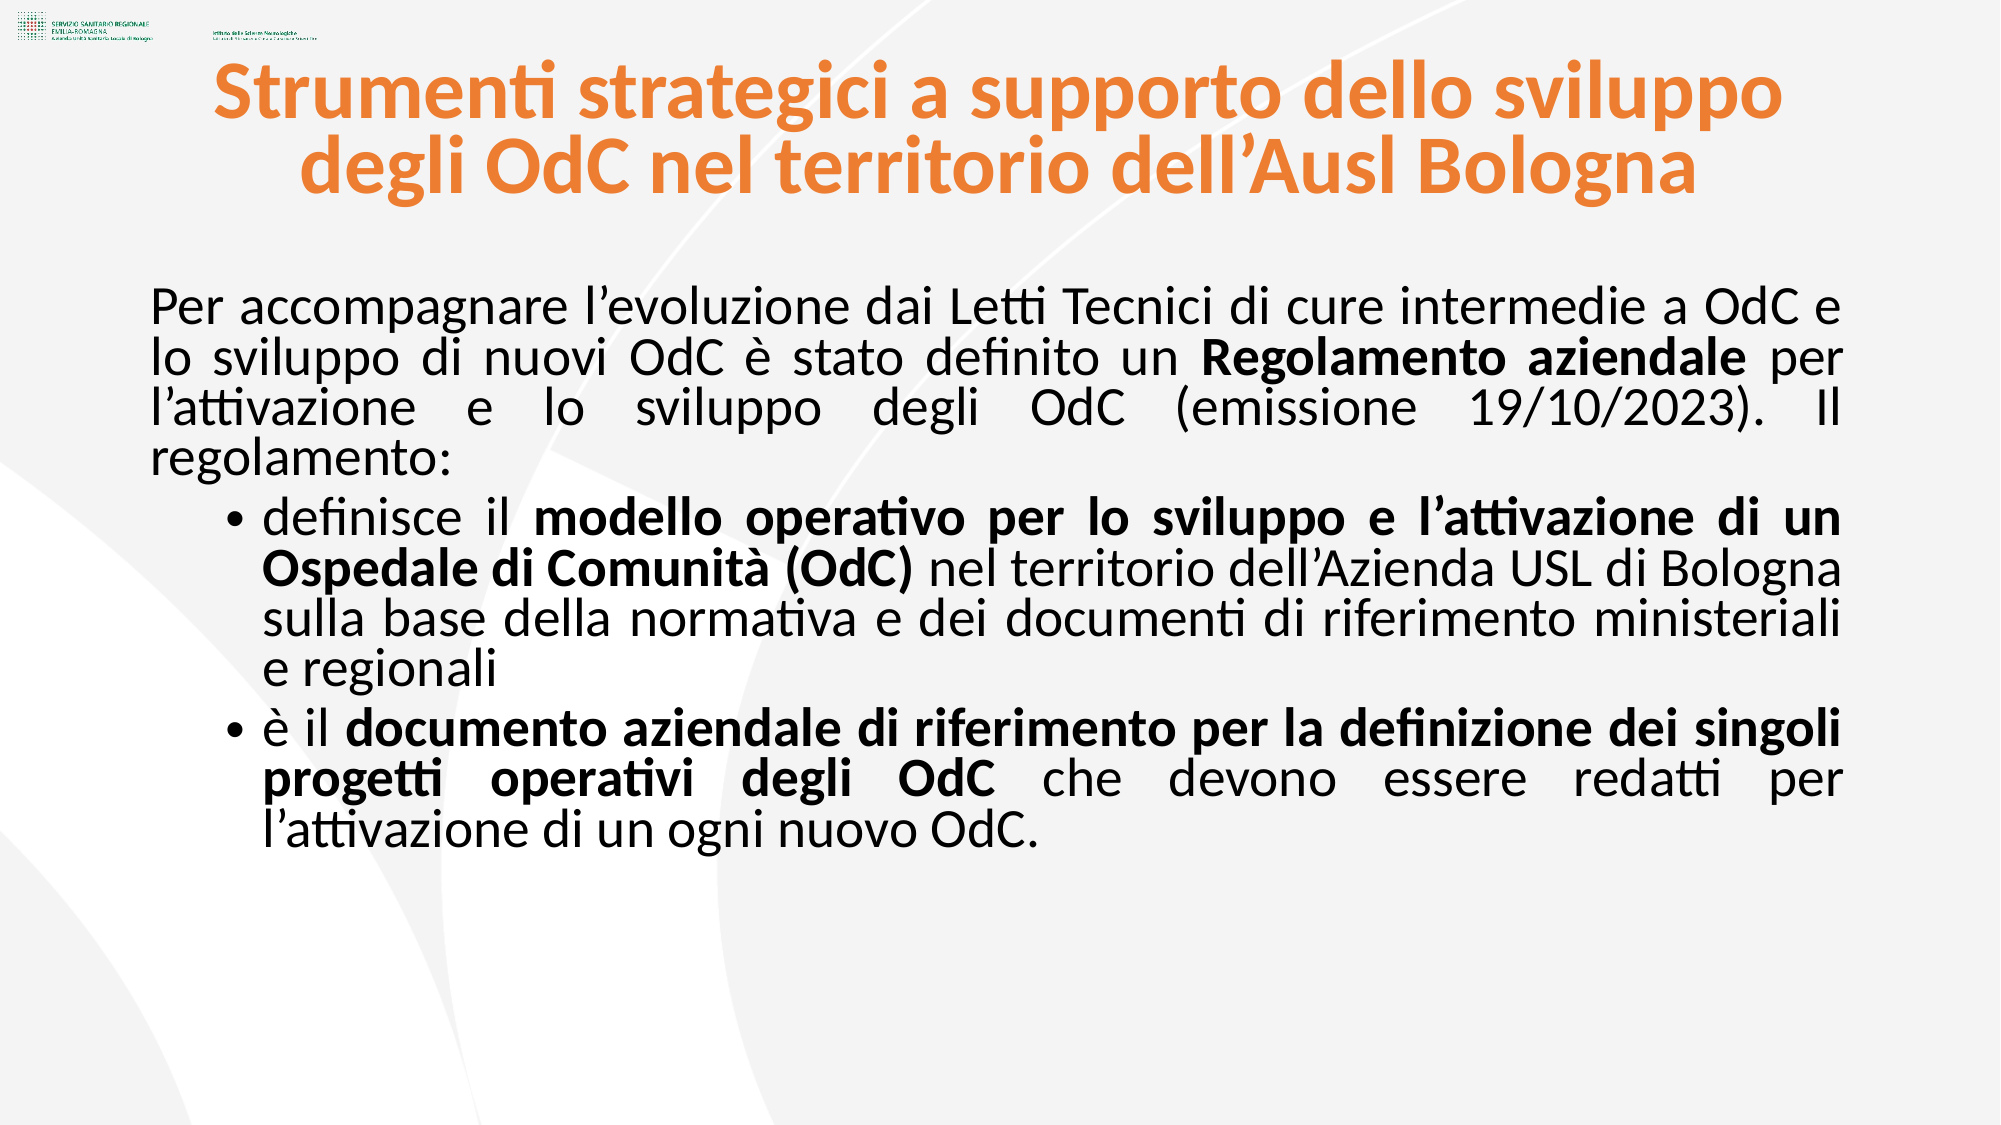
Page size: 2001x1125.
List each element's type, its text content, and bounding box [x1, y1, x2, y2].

picture [0, 0, 2001, 1125]
title Strumenti strategici a supporto dello sviluppo degli OdC nel territorio dell’Ausl Bologna [137, 25, 1863, 243]
list Per accompagnare l’evoluzione dai Letti Tecnici di cure intermedie a OdC e lo sviluppo di nuovi OdC è stato definito un Regolamento aziendale per l’attivazione e lo sviluppo degli OdC (emissione 19/10/2023). Il regolamento: definisce il modello operativo per lo sviluppo e l’attivazione di un Ospedale di Comunità (OdC) nel territorio dell’Azienda USL di Bologna sulla base della normativa e dei documenti di riferimento ministeriali e regionali è il documento aziendale di riferimento per la definizione dei singoli progetti operativi degli OdC che devono essere redatti per l’attivazione di un ogni nuovo OdC. [135, 277, 1861, 1050]
